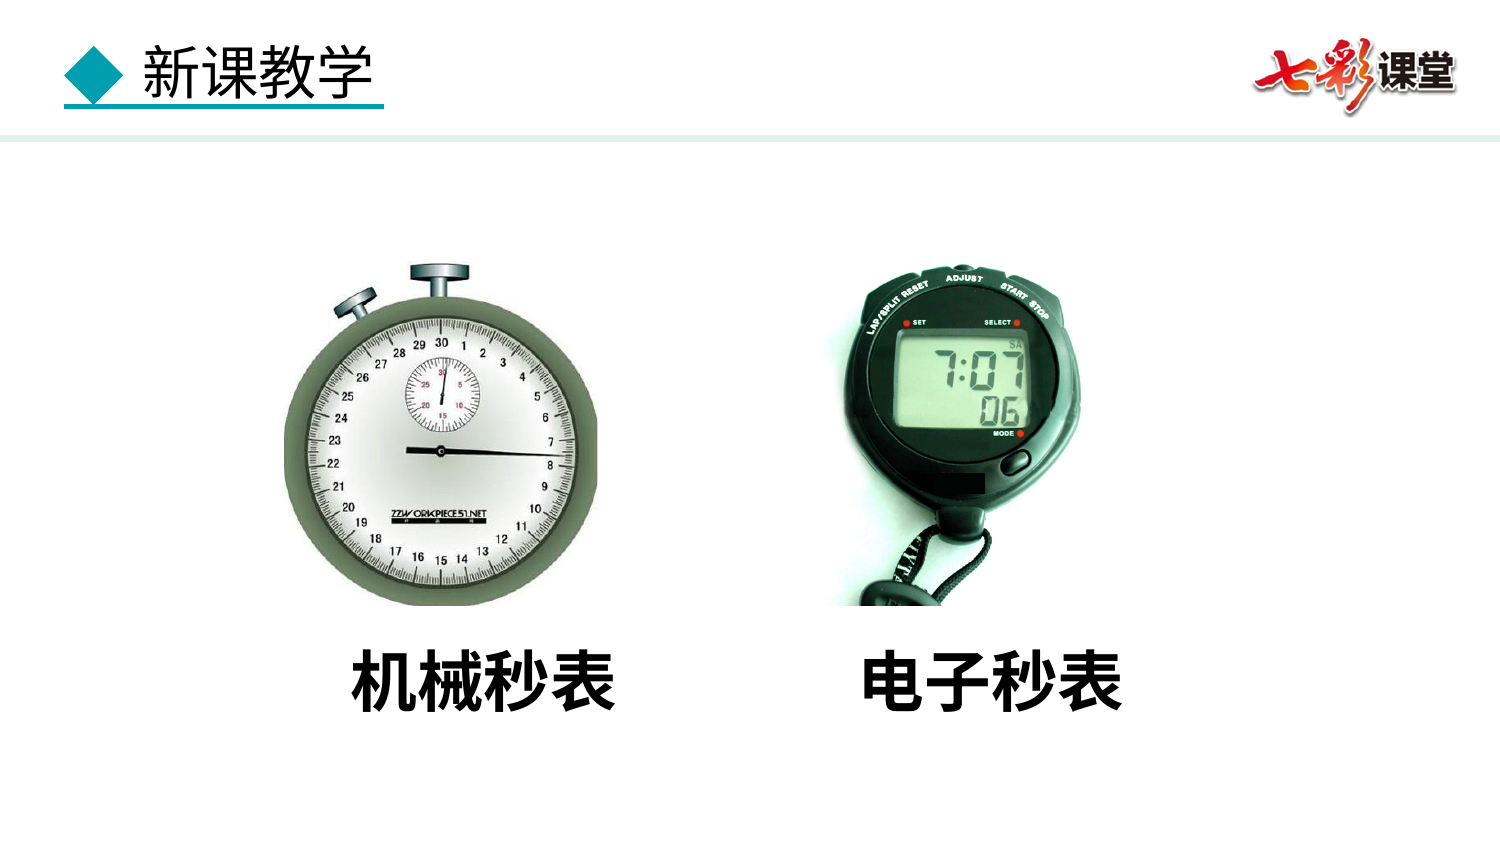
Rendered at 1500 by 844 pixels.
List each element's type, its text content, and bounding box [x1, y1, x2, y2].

text_box 机械秒表 [335, 632, 633, 728]
picture [1249, 32, 1461, 118]
text_box 电子秒表 [842, 632, 1140, 728]
picture [283, 261, 598, 607]
picture [750, 259, 1186, 606]
